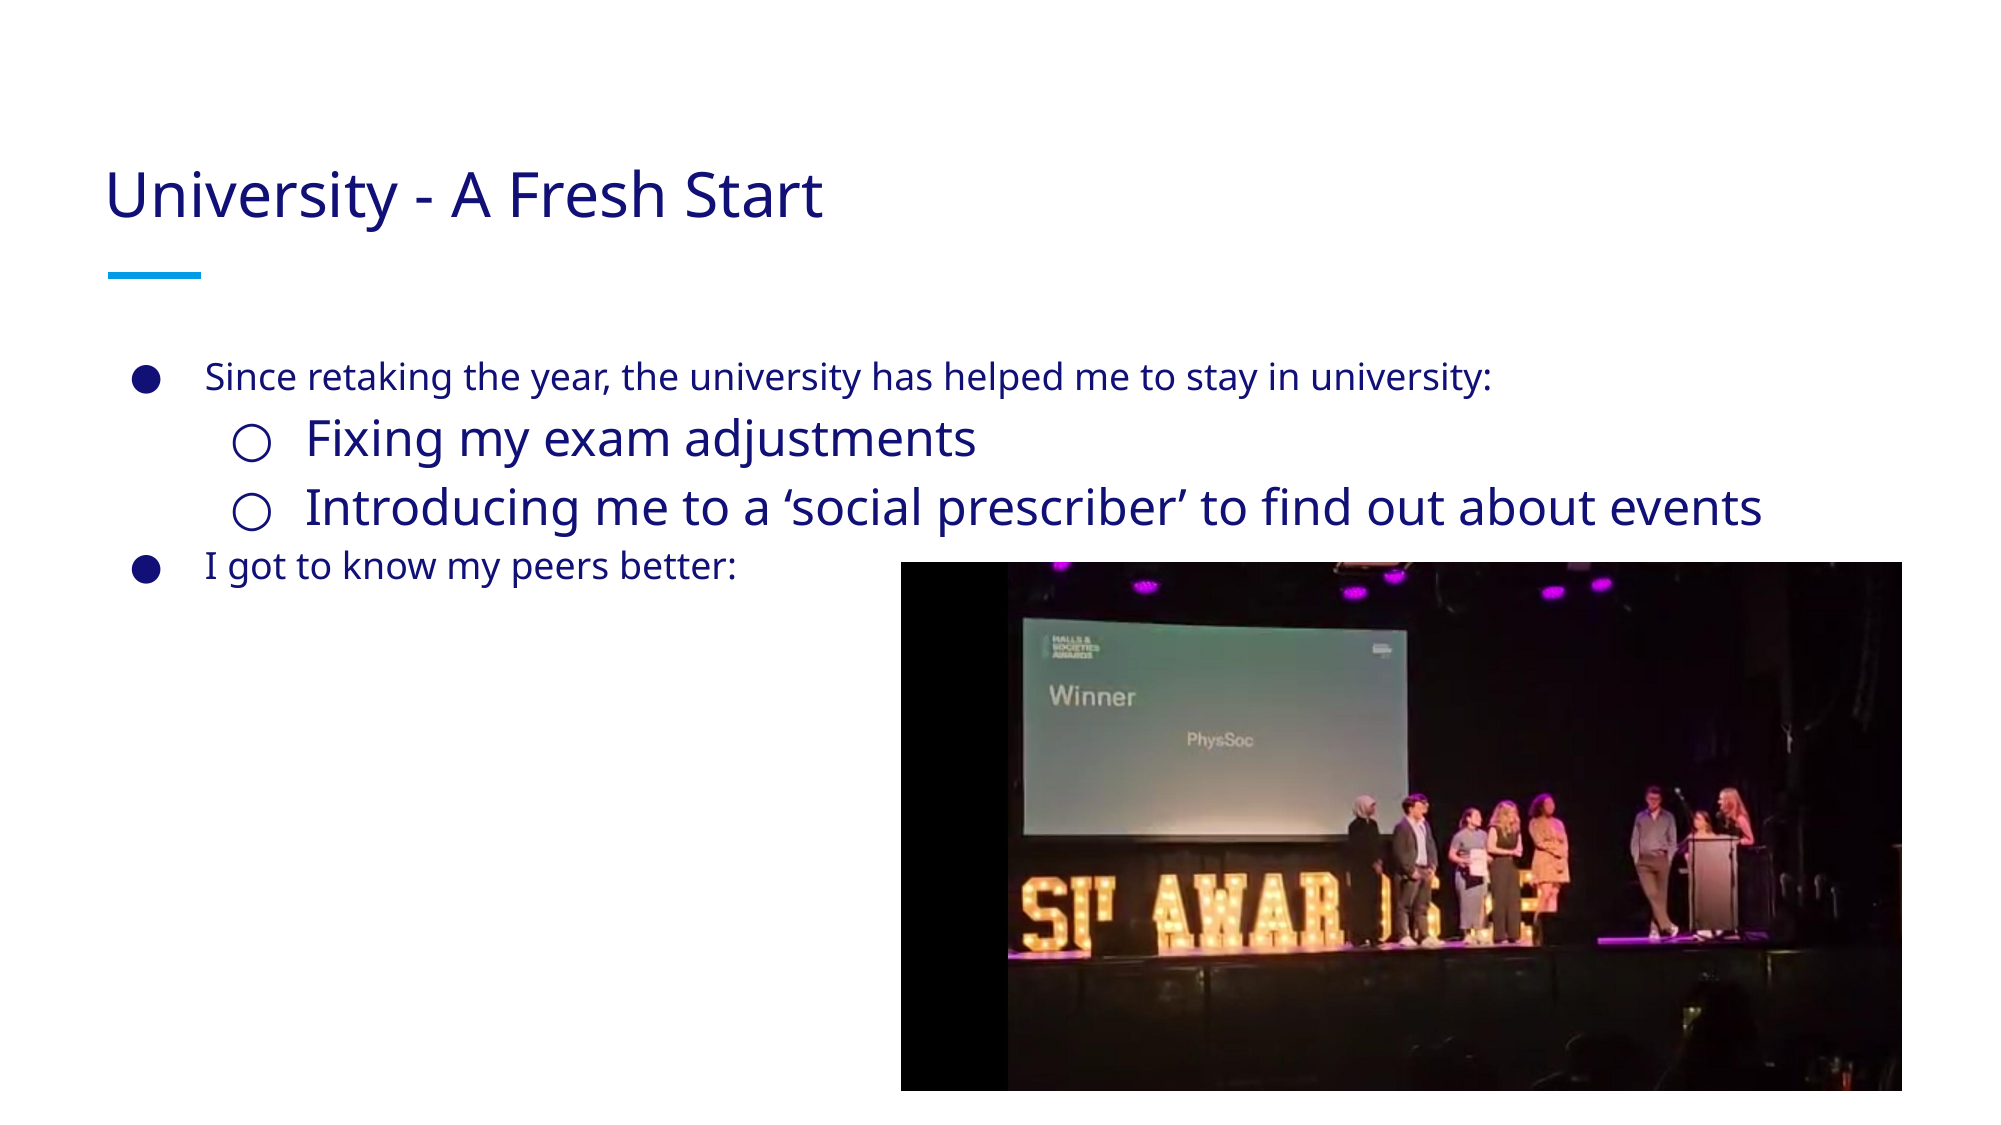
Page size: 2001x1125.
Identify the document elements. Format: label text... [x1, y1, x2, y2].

picture [901, 562, 1902, 1092]
list Since retaking the year, the university has helped me to stay in university: Fixing my exam adjustments Introducing me to a ‘social prescriber’ to find out about events I got to know my peers better: [84, 325, 1916, 1000]
title University - A Fresh Start [84, 100, 1916, 251]
